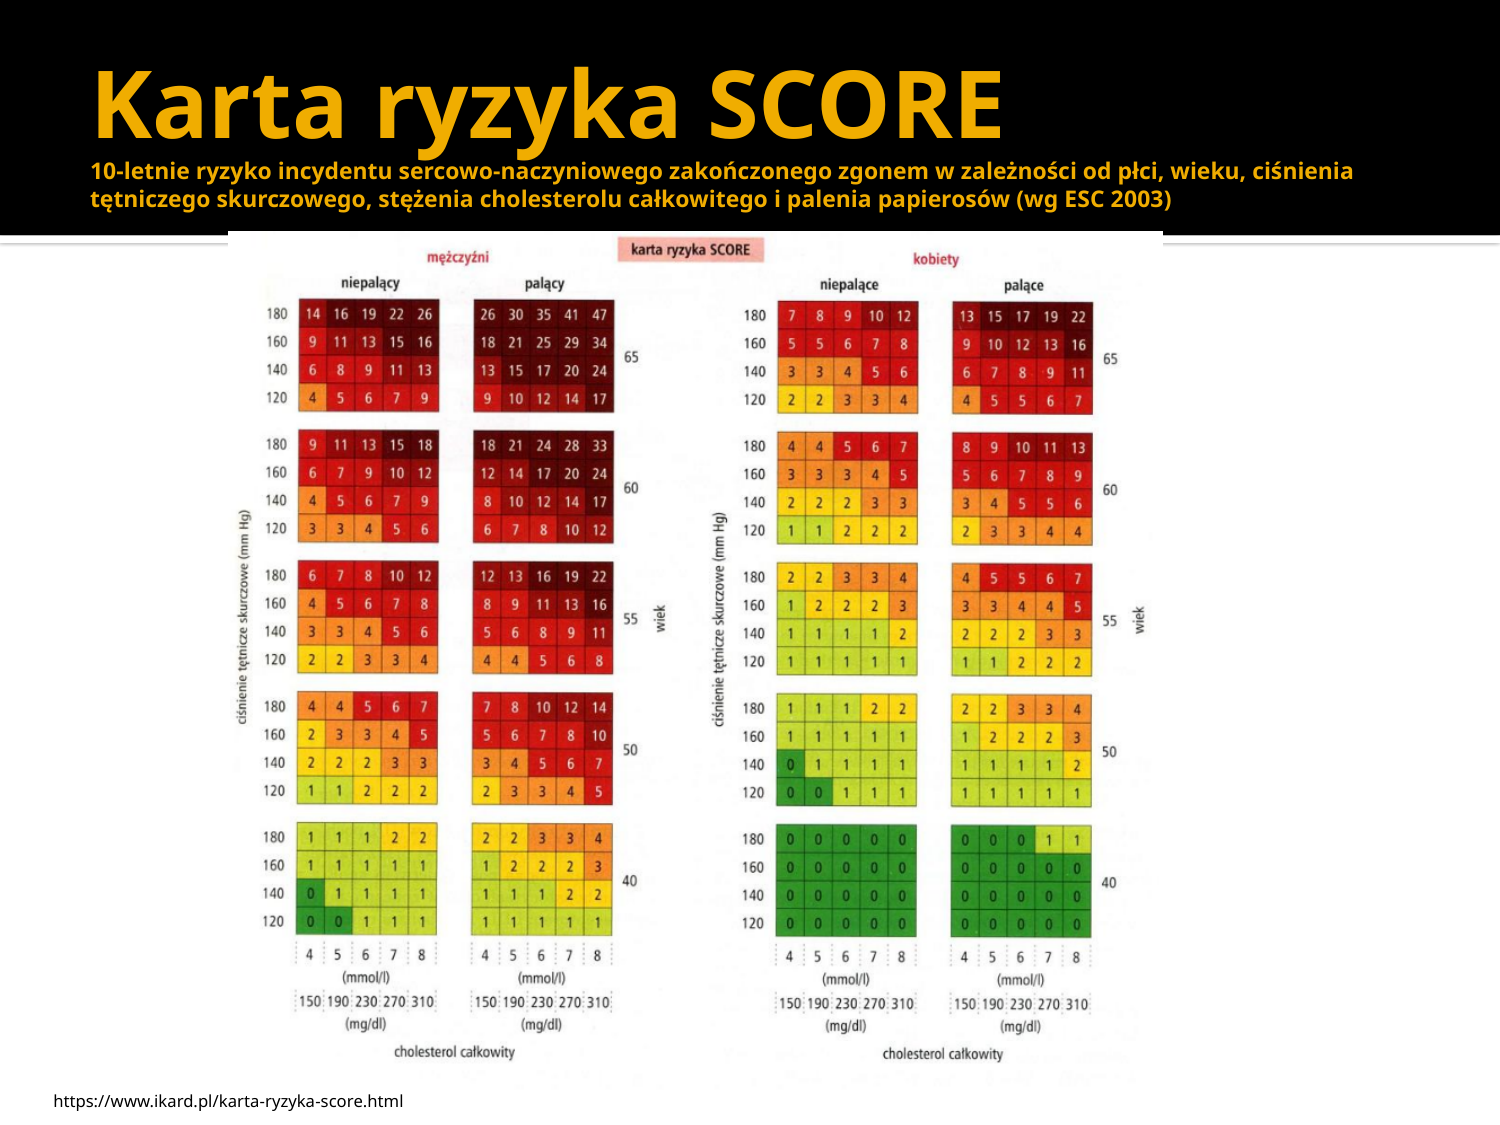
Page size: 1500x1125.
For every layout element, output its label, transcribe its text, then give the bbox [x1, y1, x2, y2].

title Karta ryzyka SCORE 10-letnie ryzyko incydentu sercowo-naczyniowego zakończonego zgonem w zależności od płci, wieku, ciśnienia tętniczego skurczowego, stężenia cholesterolu całkowitego i palenia papierosów (wg ESC 2003) [75, 25, 1425, 231]
picture [228, 231, 1163, 1094]
text_box https://www.ikard.pl/karta-ryzyka-score.html [38, 1083, 419, 1119]
